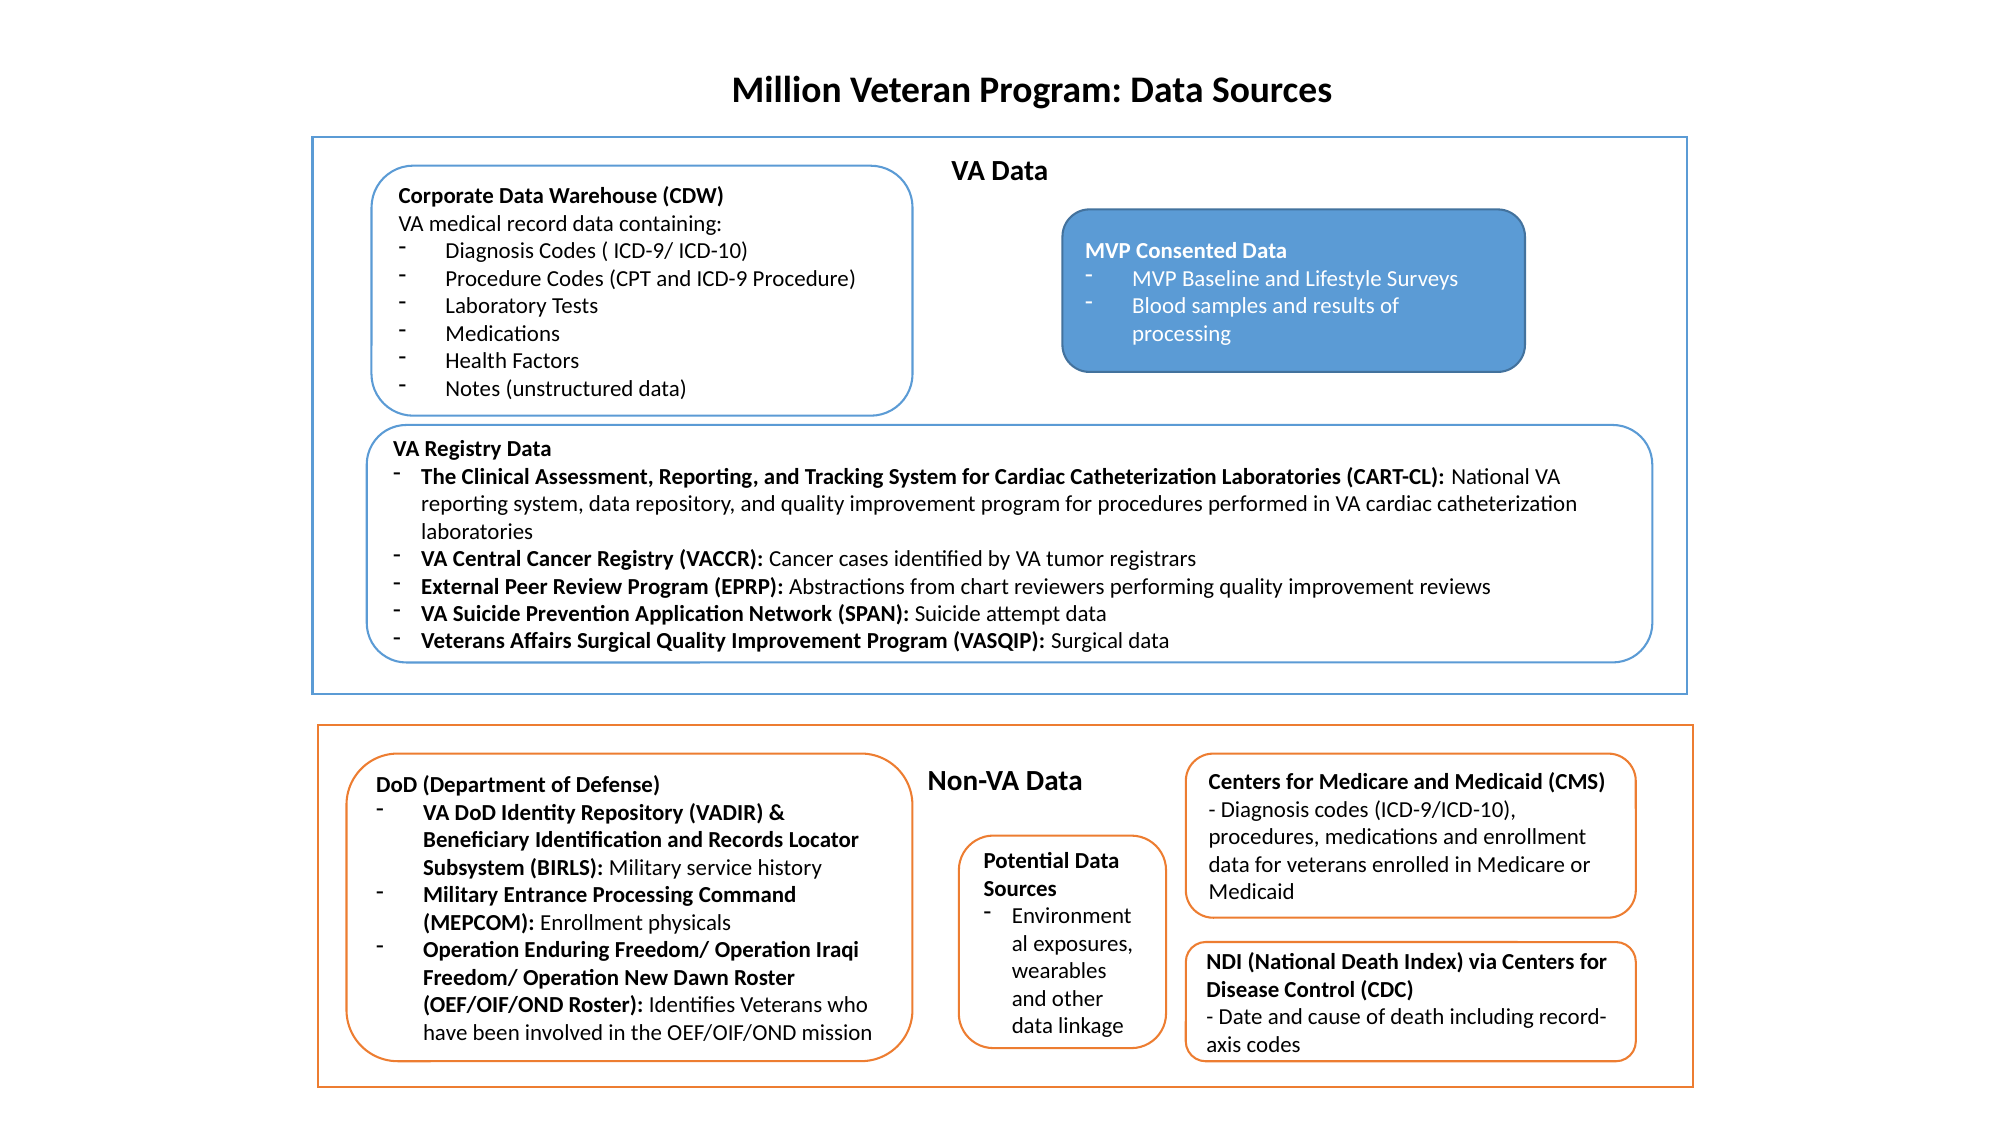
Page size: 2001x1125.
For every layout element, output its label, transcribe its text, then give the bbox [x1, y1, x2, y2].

text_box NDI (National Death Index) via Centers for Disease Control (CDC) - Date and cause of death including record-axis codes [1184, 940, 1637, 1063]
text_box DoD (Department of Defense) VA DoD Identity Repository (VADIR) & Beneficiary Identification and Records Locator Subsystem (BIRLS): Military service history Military Entrance Processing Command (MEPCOM): Enrollment physicals Operation Enduring Freedom/ Operation Iraqi Freedom/ Operation New Dawn Roster (OEF/OIF/OND Roster): Identifies Veterans who have been involved in the OEF/OIF/OND mission [345, 752, 914, 1063]
text_box MVP Consented Data MVP Baseline and Lifestyle Surveys Blood samples and results of processing [1061, 208, 1527, 373]
text_box Million Veteran Program: Data Sources [716, 58, 1348, 118]
text_box VA Registry Data The Clinical Assessment, Reporting, and Tracking System for Cardiac Catheterization Laboratories (CART-CL): National VA reporting system, data repository, and quality improvement program for procedures performed in VA cardiac catheterization laboratories VA Central Cancer Registry (VACCR): Cancer cases identified by VA tumor registrars External Peer Review Program (EPRP): Abstractions from chart reviewers performing quality improvement reviews VA Suicide Prevention Application Network (SPAN): Suicide attempt data Veterans Affairs Surgical Quality Improvement Program (VASQIP): Surgical data [365, 423, 1654, 664]
text_box Corporate Data Warehouse (CDW) VA medical record data containing: Diagnosis Codes ( ICD-9/ ICD-10) Procedure Codes (CPT and ICD-9 Procedure) Laboratory Tests Medications Health Factors Notes (unstructured data) [370, 164, 914, 417]
text_box Non-VA Data [317, 724, 1694, 1088]
text_box VA Data [311, 136, 1688, 695]
text_box Centers for Medicare and Medicaid (CMS) - Diagnosis codes (ICD-9/ICD-10), procedures, medications and enrollment data for veterans enrolled in Medicare or Medicaid [1184, 752, 1637, 919]
text_box Potential Data Sources Environmental exposures, wearables and other data linkage [957, 834, 1168, 1050]
